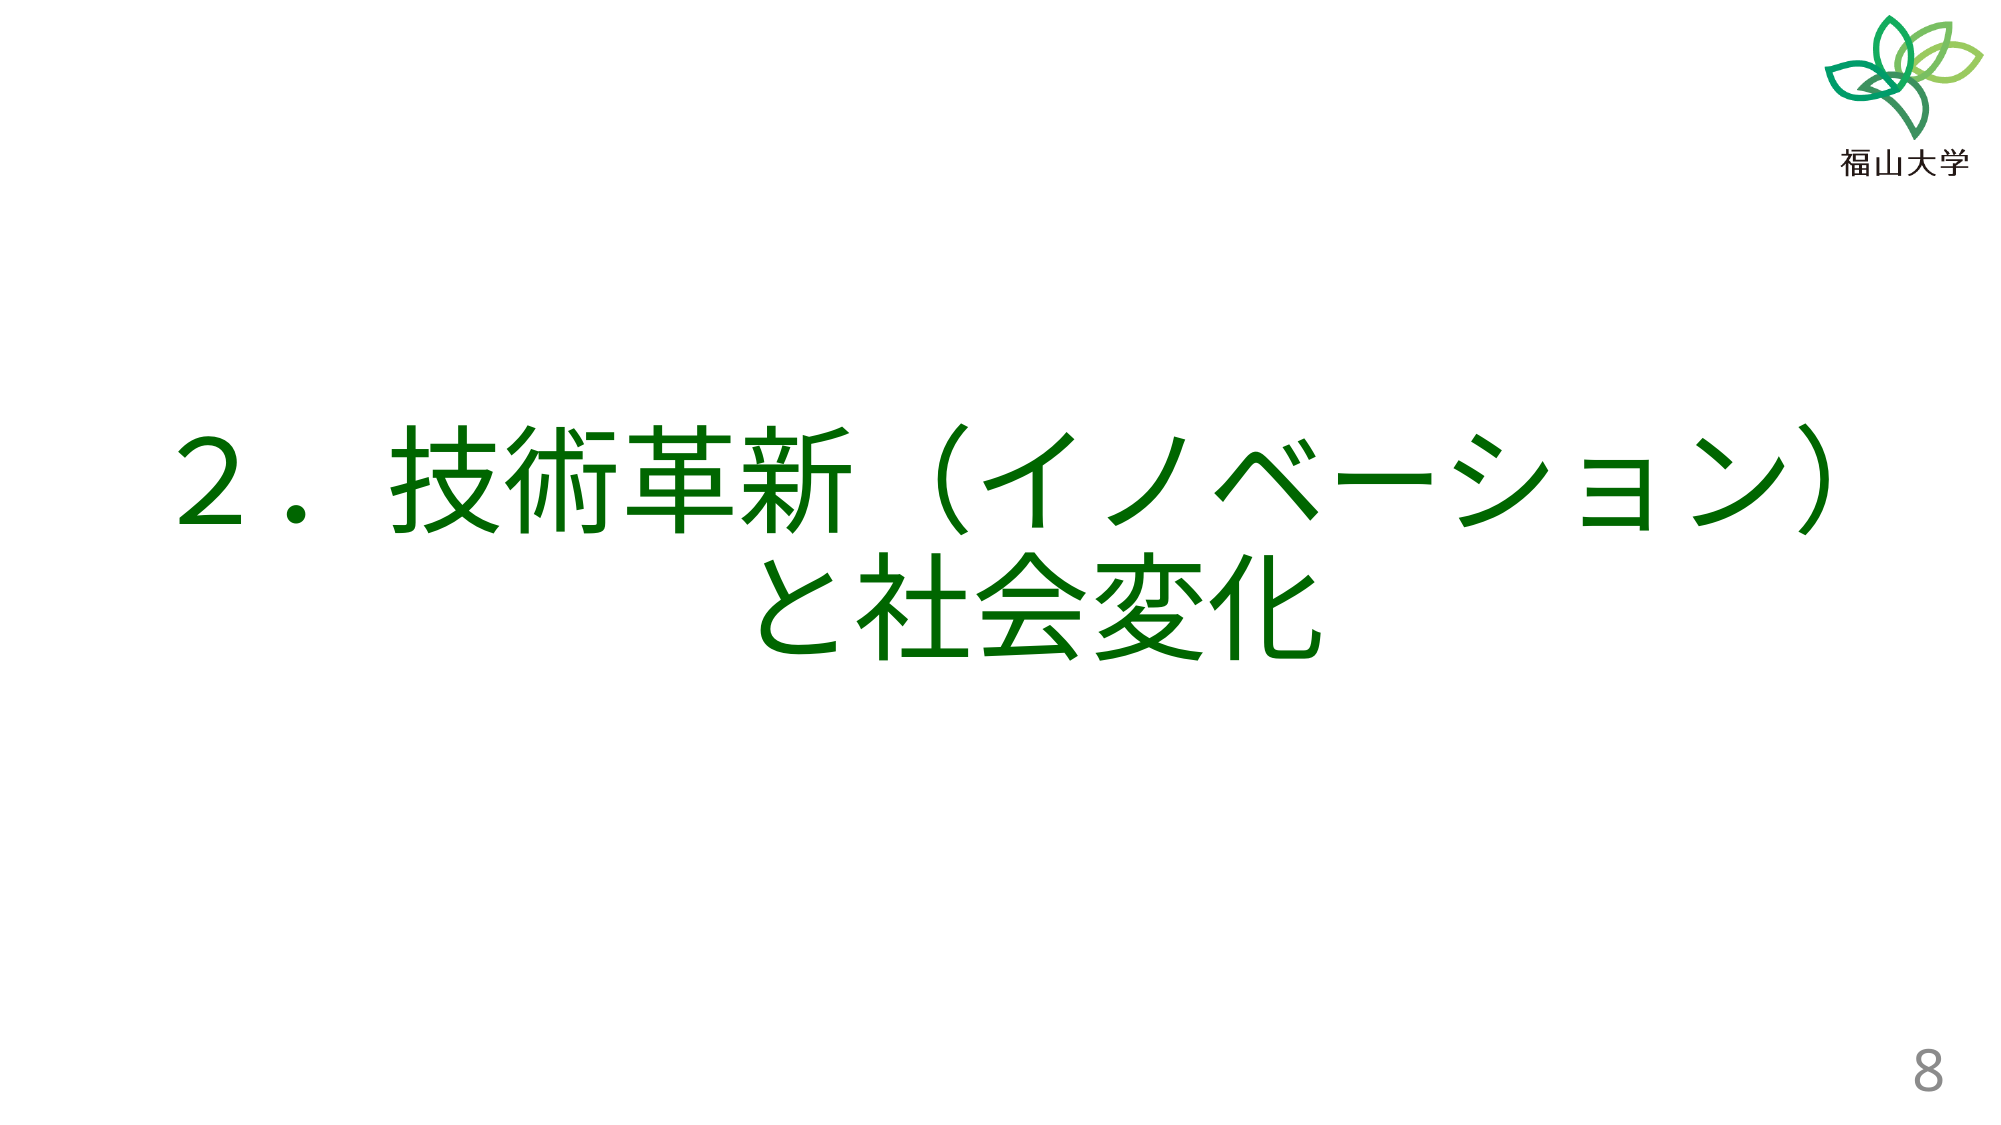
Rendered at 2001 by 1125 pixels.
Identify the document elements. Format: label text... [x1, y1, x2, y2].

title ２．技術革新（イノベーション） と社会変化 [131, 292, 1932, 685]
picture [1809, 0, 2000, 195]
slide_number 8 [1510, 1042, 1961, 1103]
